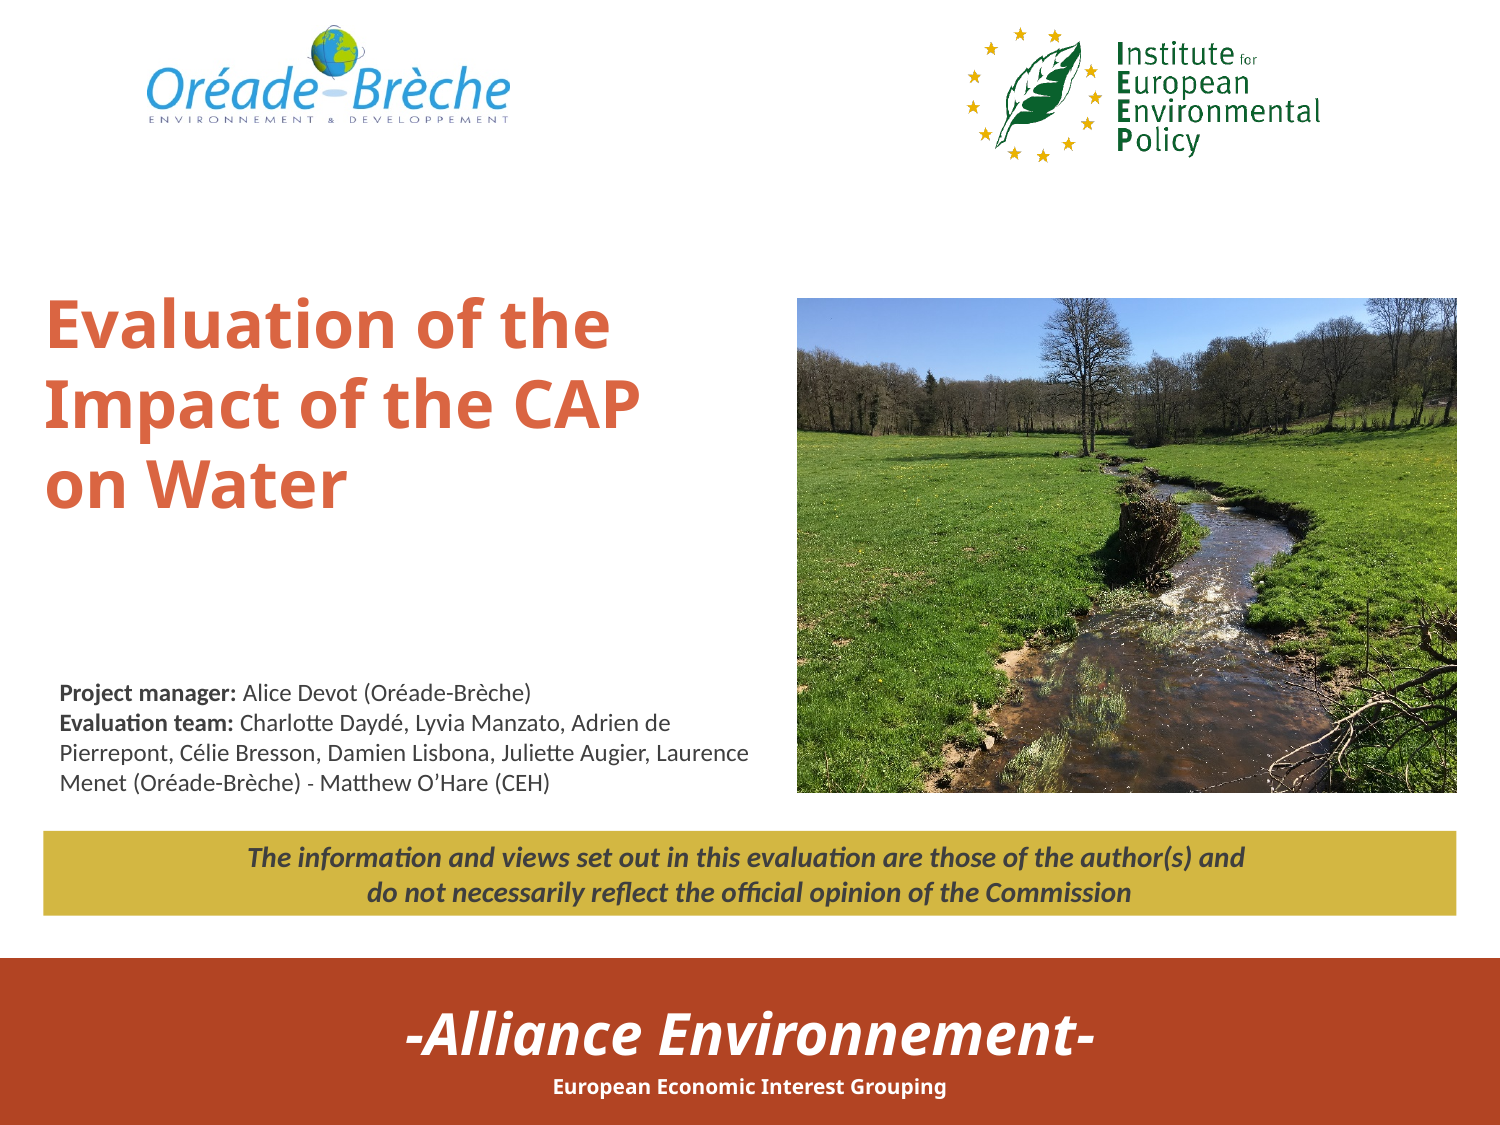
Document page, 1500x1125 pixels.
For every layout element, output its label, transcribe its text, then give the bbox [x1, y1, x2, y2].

title Evaluation of the Impact of the CAP on Water [29, 203, 680, 530]
picture [927, 8, 1359, 181]
picture [147, 25, 510, 123]
text_box The information and views set out in this evaluation are those of the author(s) and do not necessarily reflect the official opinion of the Commission [41, 829, 1459, 918]
picture [796, 297, 1457, 793]
text_box Project manager: Alice Devot (Oréade-Brèche) Evaluation team: Charlotte Daydé, Lyvia Manzato, Adrien de Pierrepont, Célie Bresson, Damien Lisbona, Juliette Augier, Laurence Menet (Oréade-Brèche) - Matthew O’Hare (CEH) [41, 668, 791, 793]
